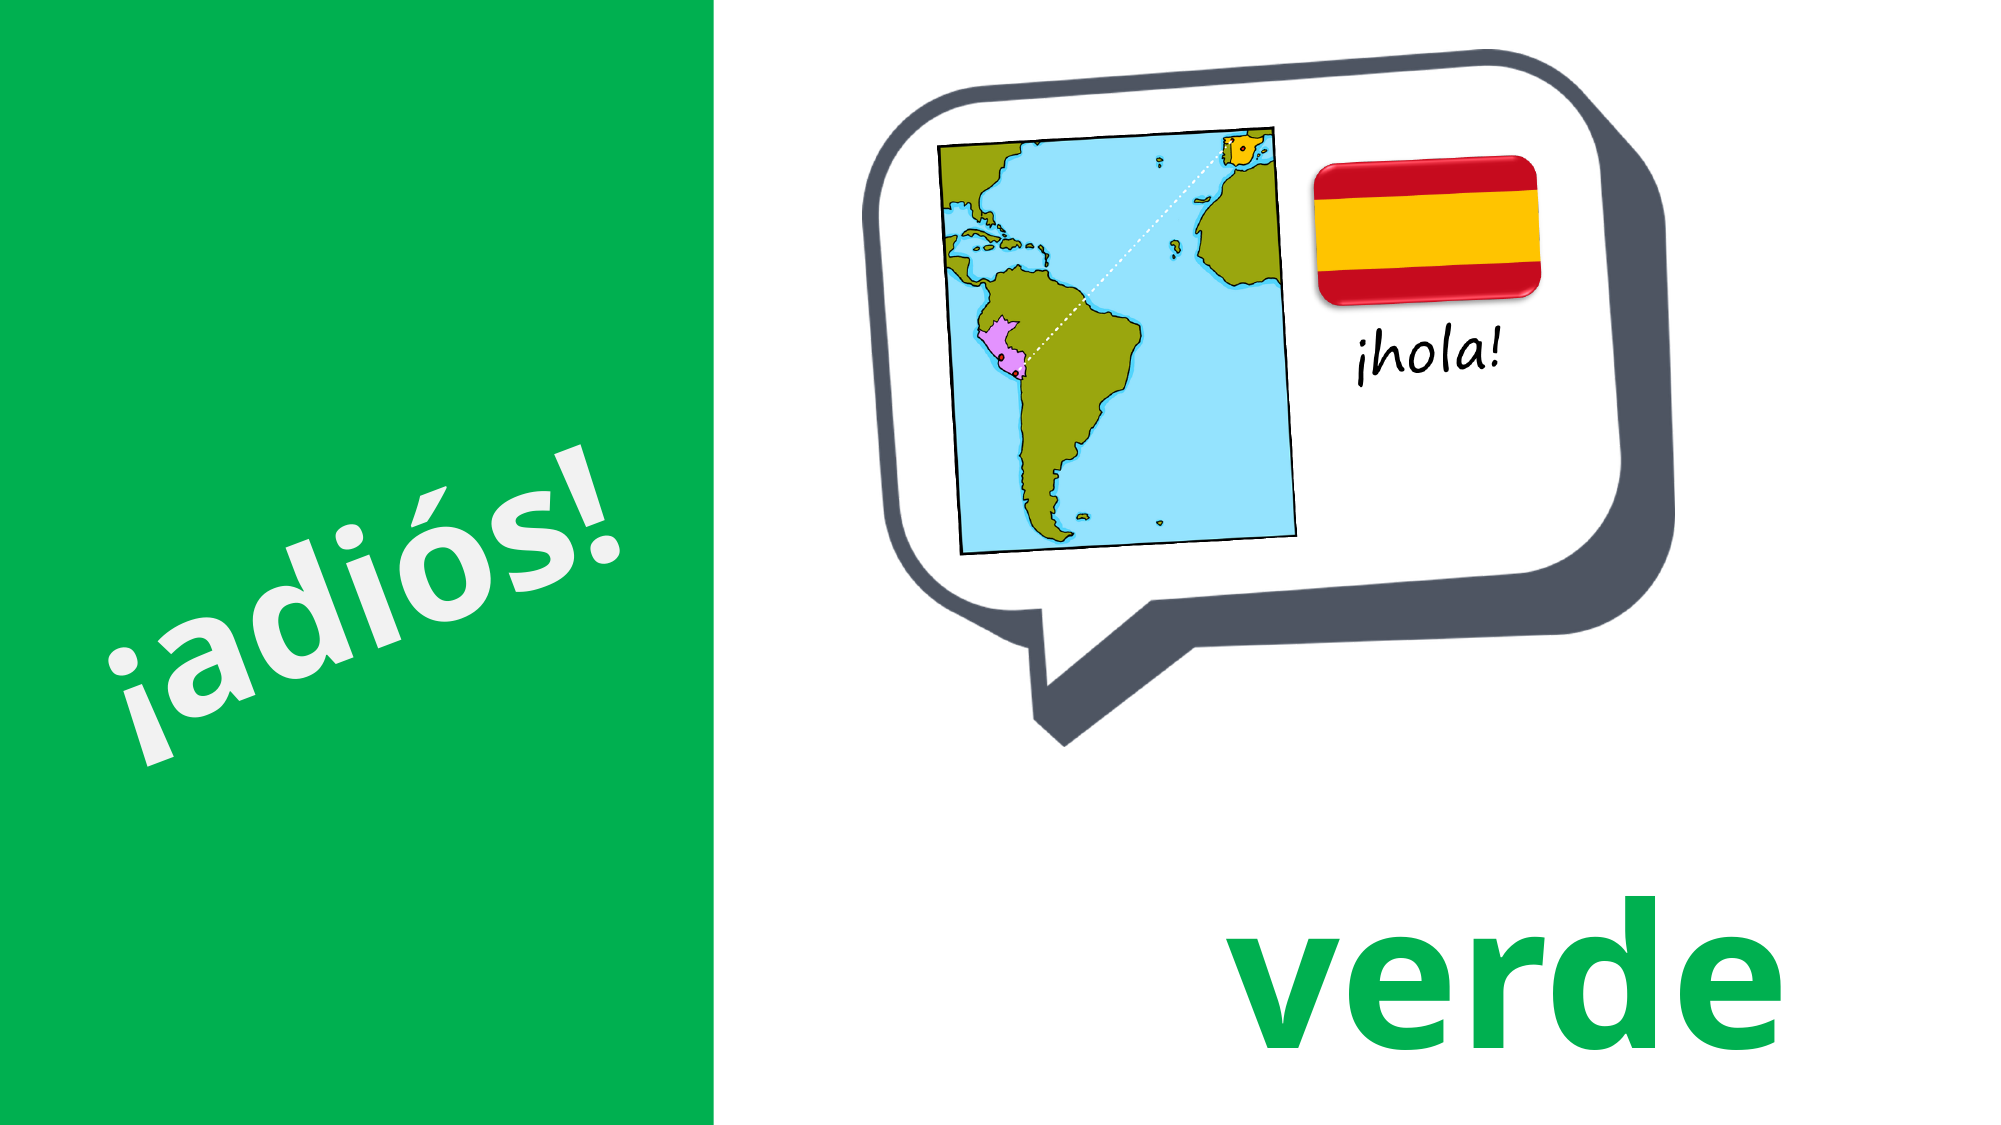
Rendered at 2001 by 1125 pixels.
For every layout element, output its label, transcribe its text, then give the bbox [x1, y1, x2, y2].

text_box verde [1019, 841, 1997, 1097]
picture [861, 49, 1675, 747]
text_box [0, 0, 714, 1125]
title ¡adiós! [13, 368, 701, 803]
